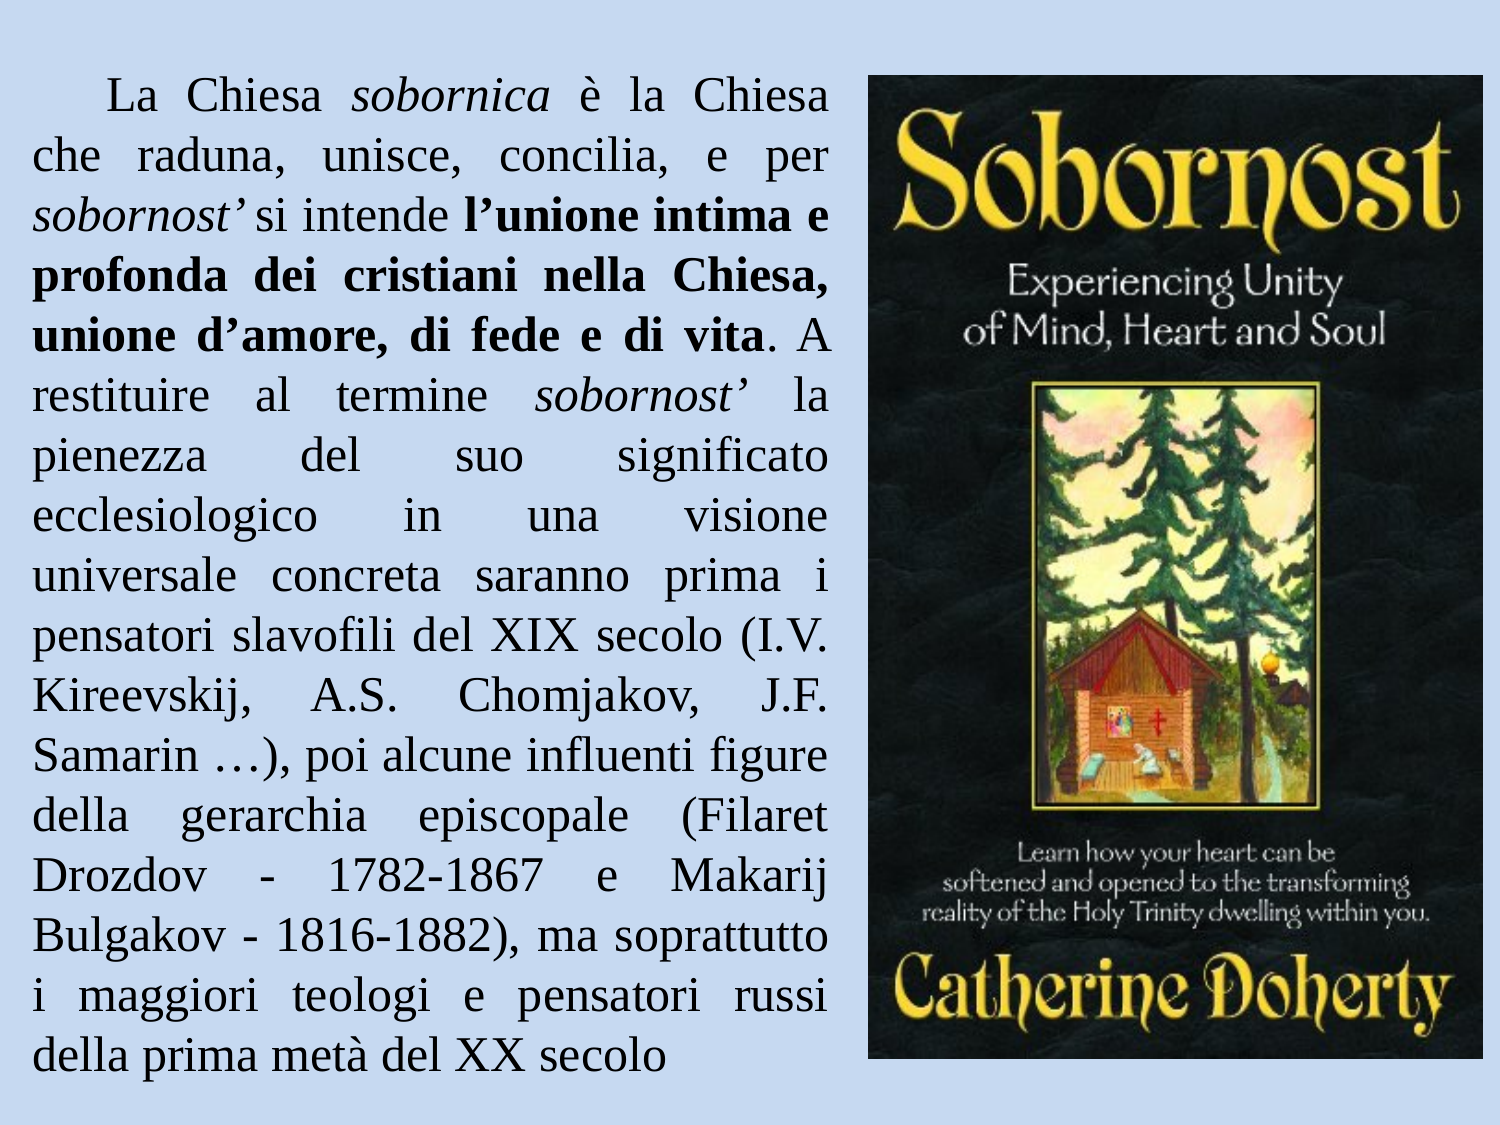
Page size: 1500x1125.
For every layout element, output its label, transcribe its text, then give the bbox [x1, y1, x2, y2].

picture [867, 75, 1483, 1059]
text_box La Chiesa sobornica è la Chiesa che raduna, unisce, concilia, e per sobornost’ si intende l’unione intima e profonda dei cristiani nella Chiesa, unione d’amore, di fede e di vita. A restituire al termine sobornost’ la pienezza del suo significato ecclesiologico in una visione universale concreta saranno prima i pensatori slavofili del XIX secolo (I.V. Kireevskij, A.S. Chomjakov, J.F. Samarin …), poi alcune influenti figure della gerarchia episcopale (Filaret Drozdov - 1782-1867 e Makarij Bulgakov - 1816-1882), ma soprattutto i maggiori teologi e pensatori russi della prima metà del XX secolo [17, 54, 845, 1090]
